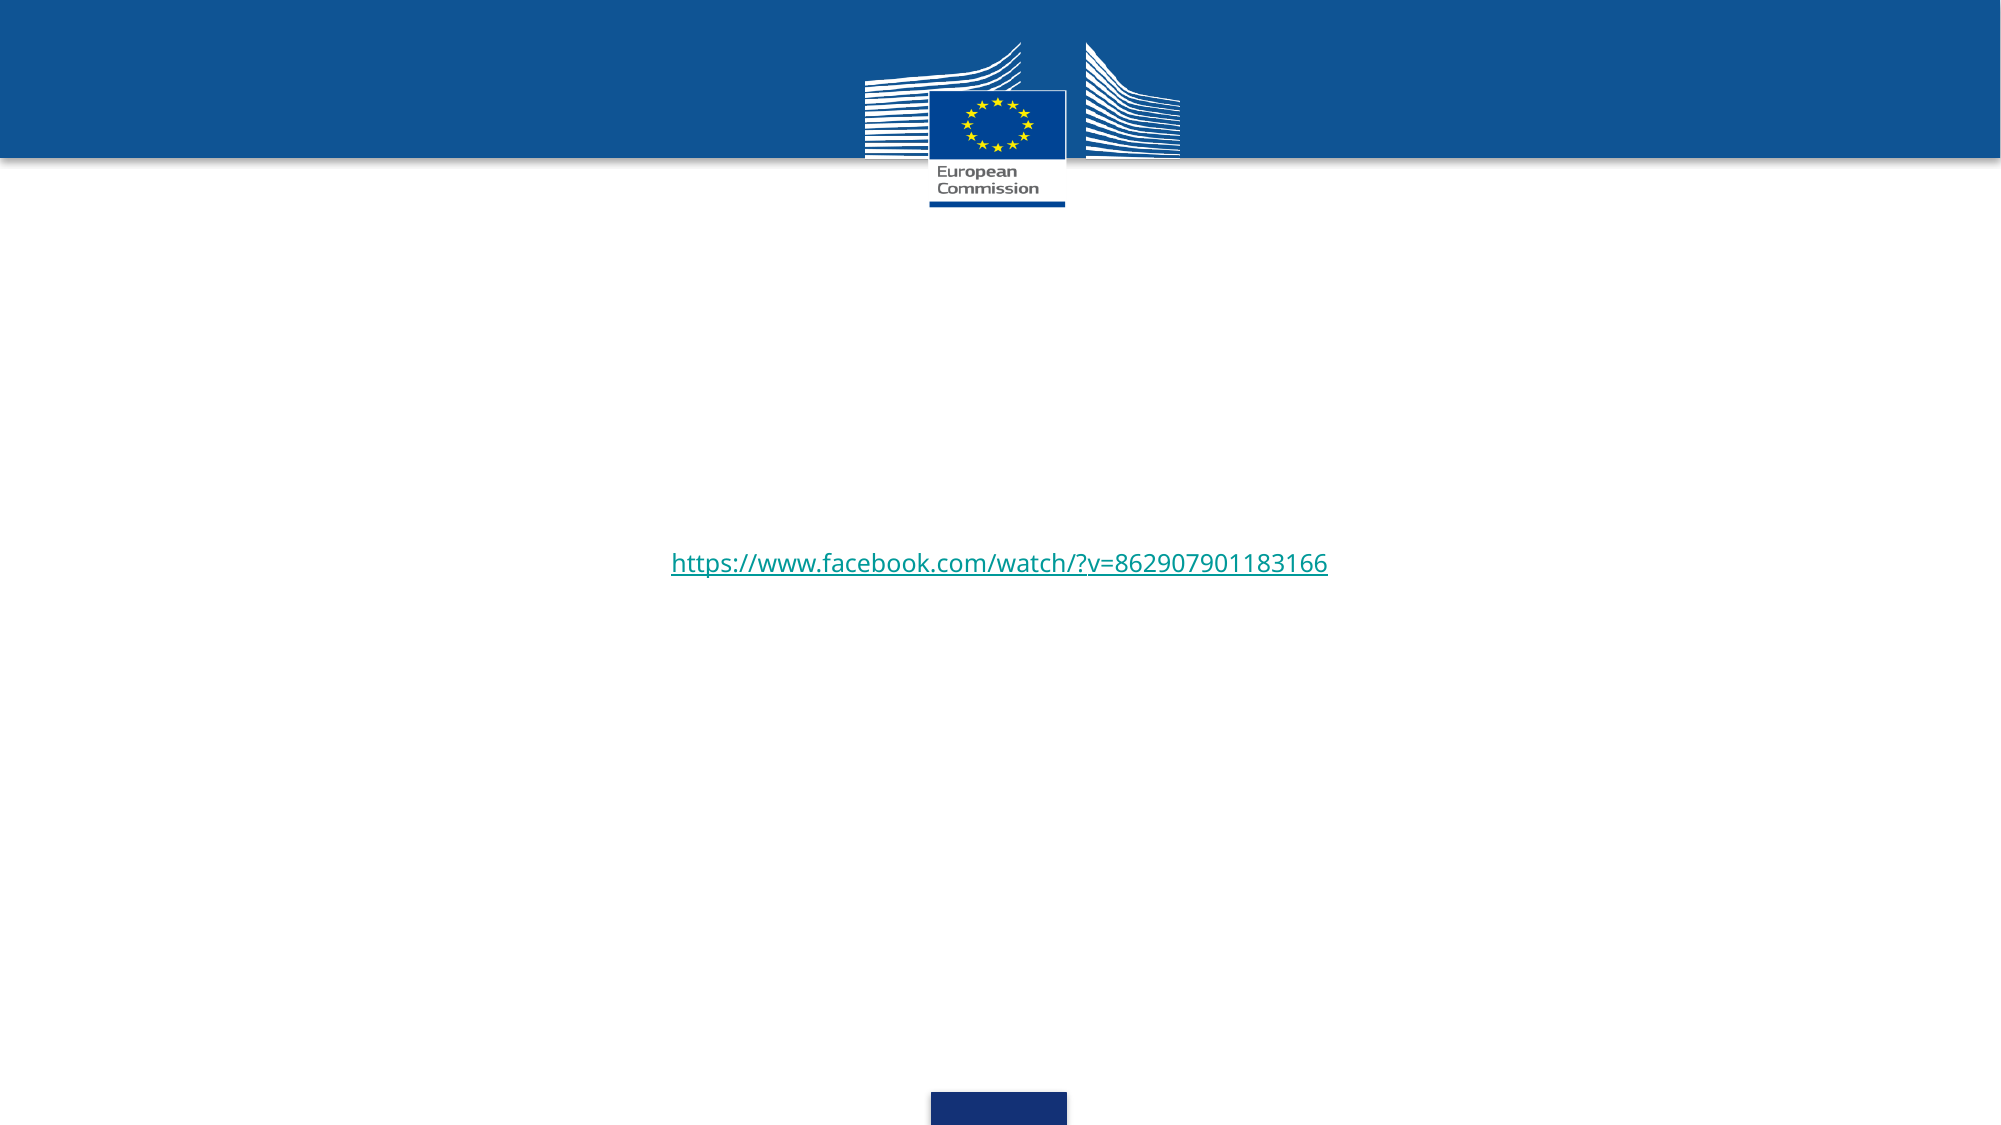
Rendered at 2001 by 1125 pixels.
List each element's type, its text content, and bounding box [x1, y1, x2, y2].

text_box https://www.facebook.com/watch/?v=862907901183166 [656, 539, 1344, 619]
picture [865, 42, 1180, 208]
